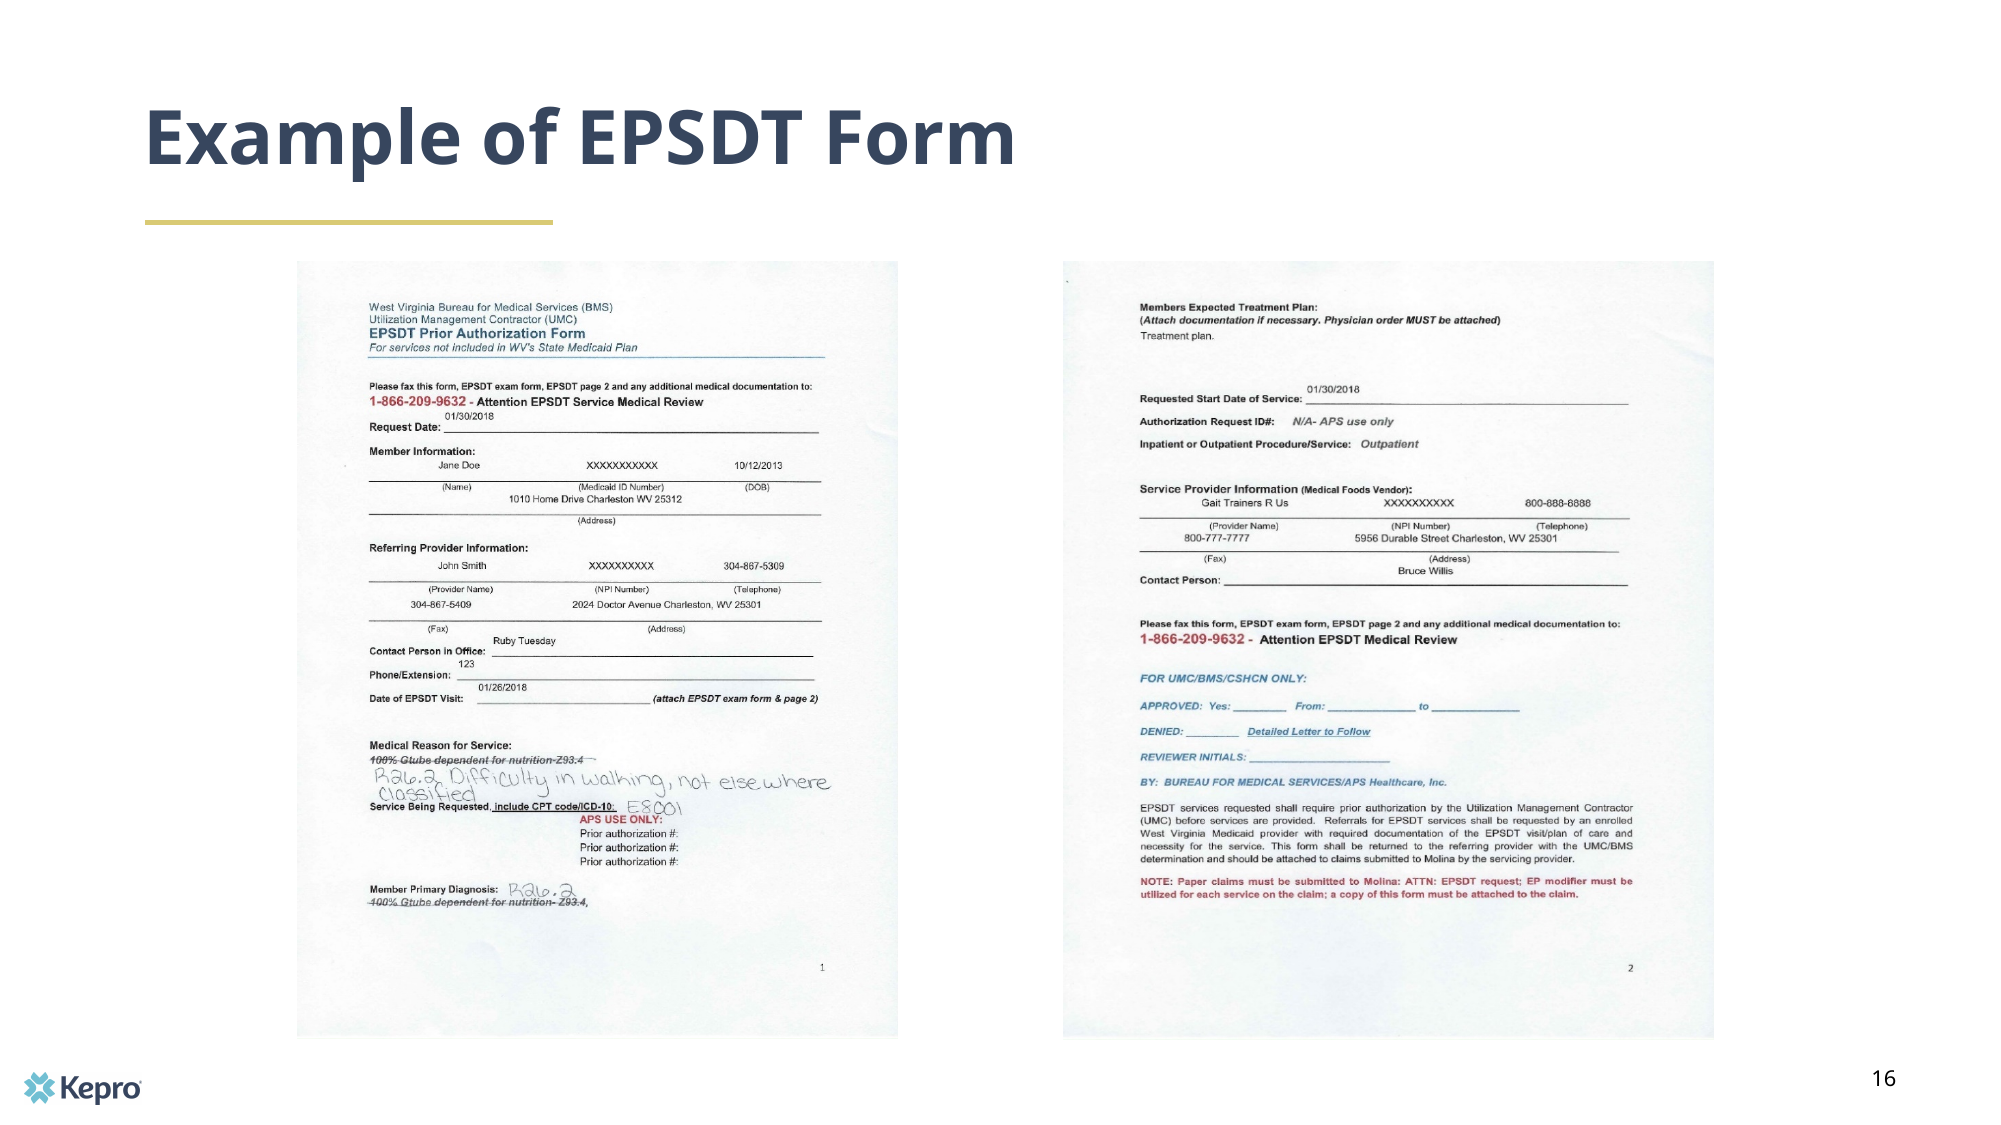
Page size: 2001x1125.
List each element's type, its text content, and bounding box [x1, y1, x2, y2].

picture [297, 261, 898, 1039]
slide_number 16 [1871, 1055, 2000, 1105]
picture [24, 1072, 142, 1105]
title Example of EPSDT Form [143, 104, 1891, 176]
picture [1063, 261, 1714, 1040]
